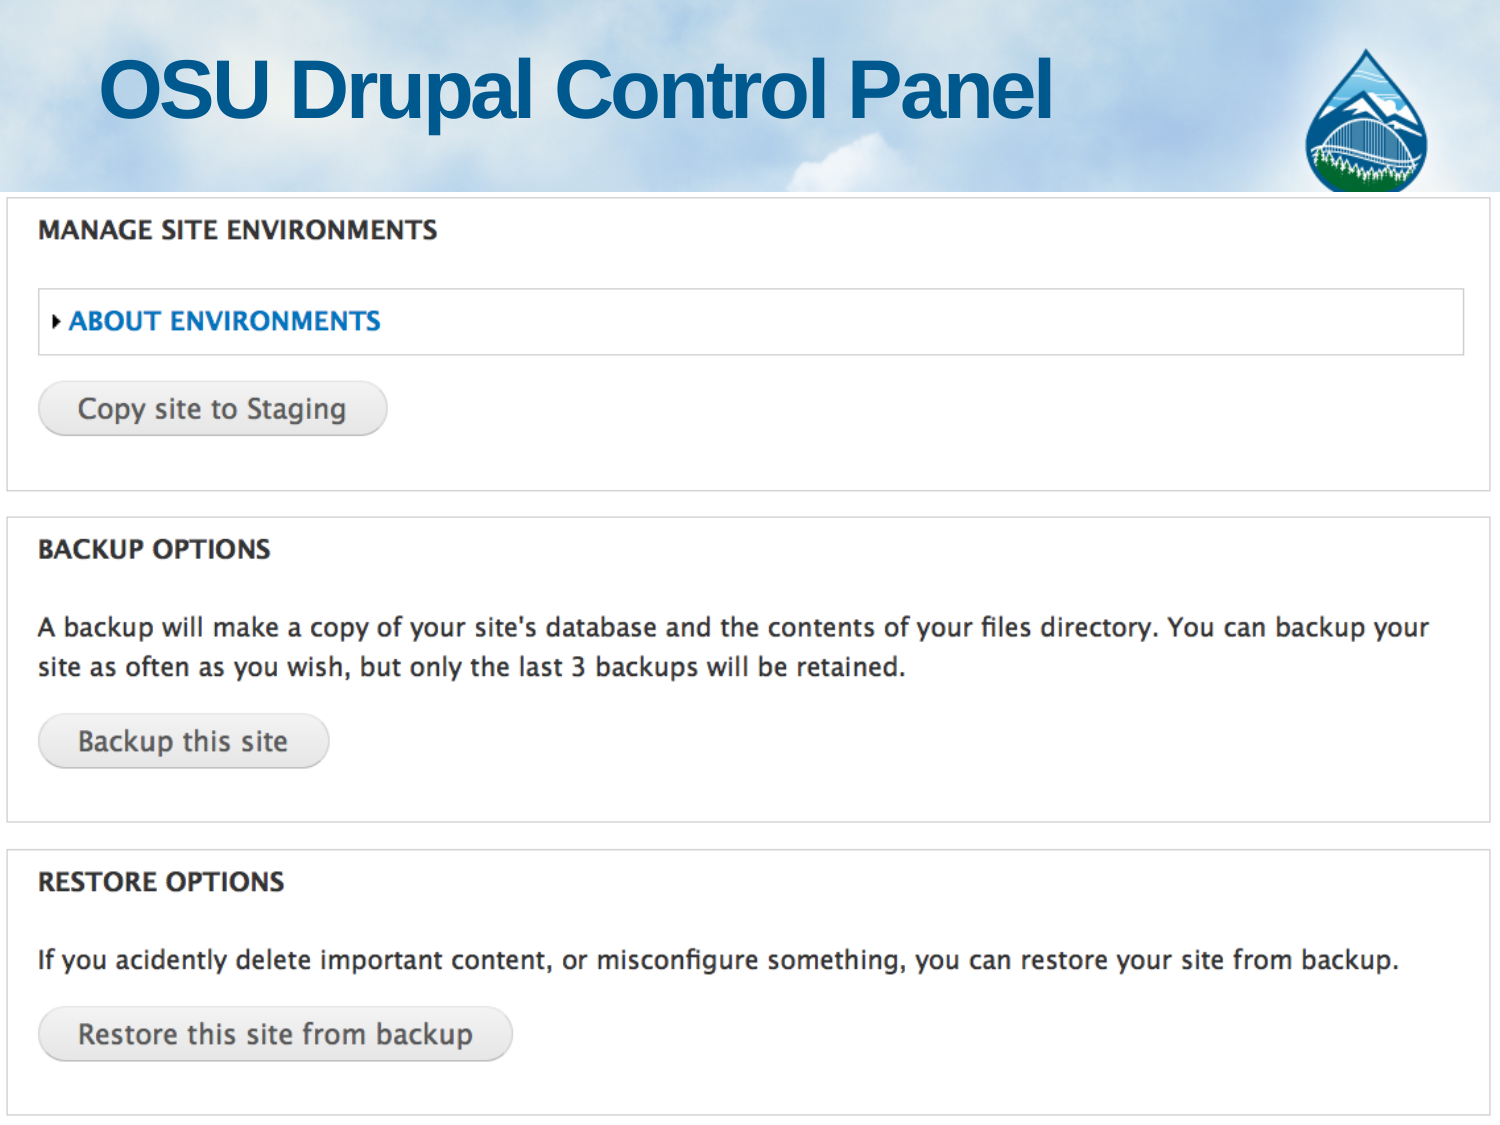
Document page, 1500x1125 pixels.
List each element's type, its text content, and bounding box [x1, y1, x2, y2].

title OSU Drupal Control Panel [83, 17, 1282, 153]
picture [0, 0, 1500, 1125]
